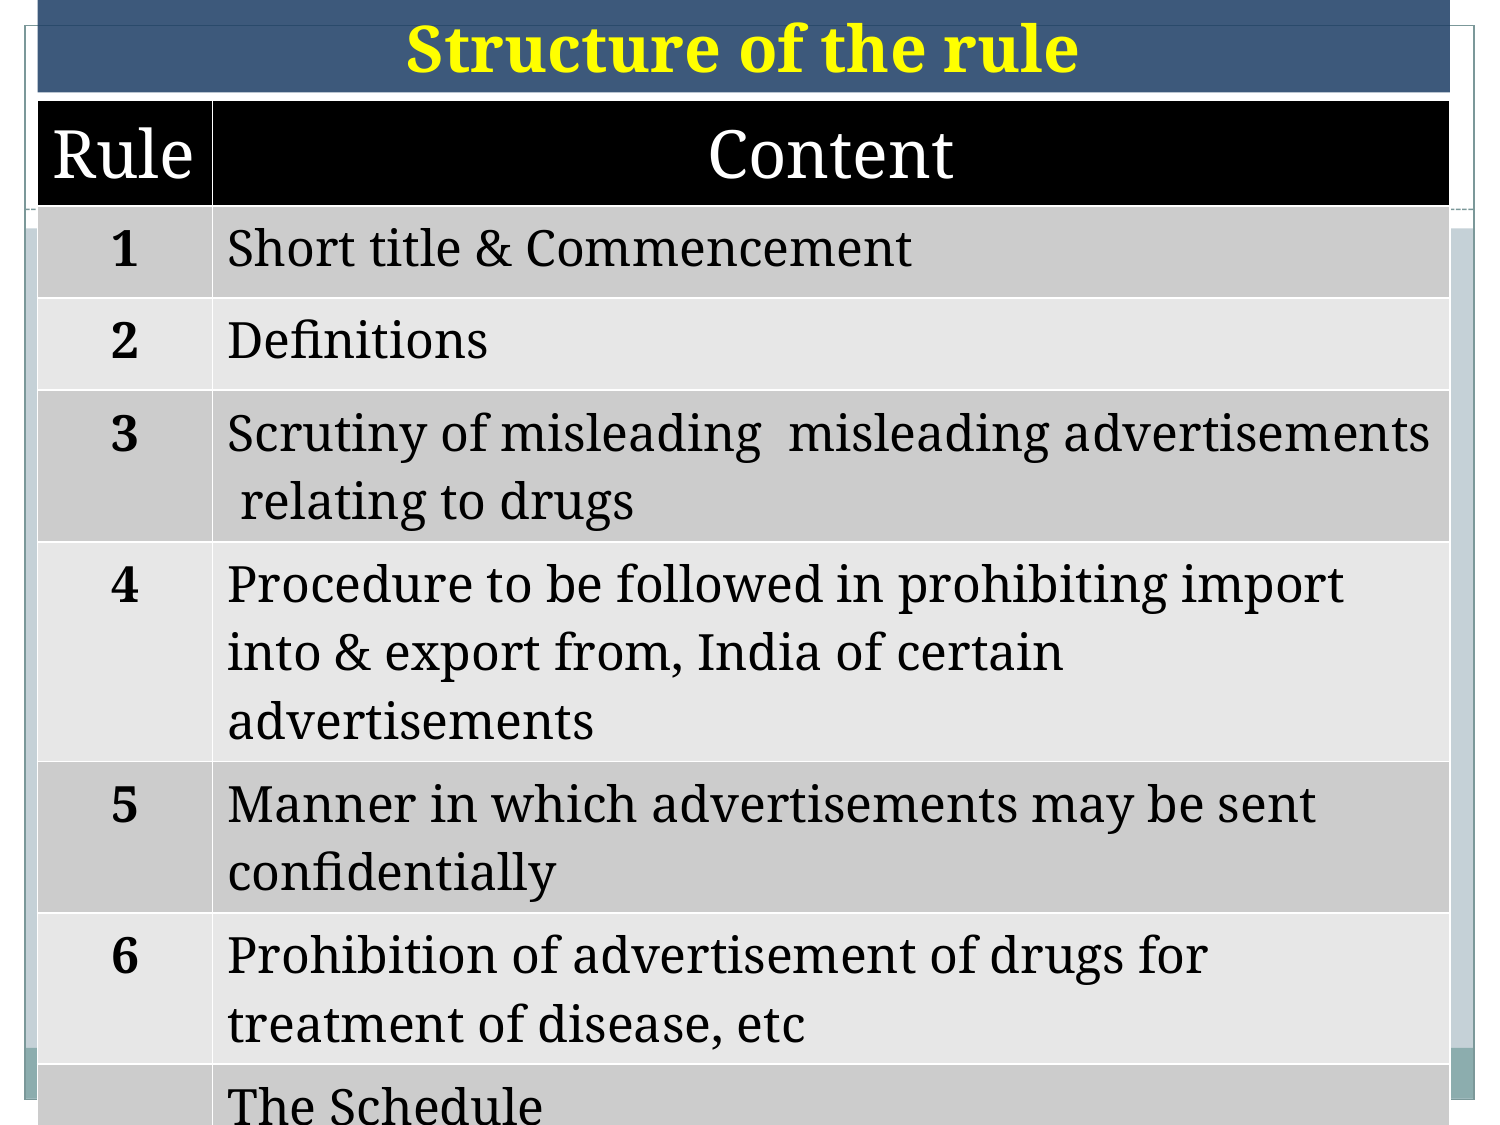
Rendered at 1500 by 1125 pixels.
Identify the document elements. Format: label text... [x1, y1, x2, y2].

title Structure of the rule [37, 0, 1450, 93]
table_cell 2 [38, 299, 212, 389]
table_cell Manner in which advertisements may be sent confidentially [213, 762, 1449, 912]
table_cell Procedure to be followed in prohibiting import into & export from, India of certain advertisements [213, 543, 1449, 761]
table_cell 3 [38, 391, 212, 541]
table_cell Definitions [213, 299, 1449, 389]
table_cell 5 [38, 762, 212, 912]
table_cell Prohibition of advertisement of drugs for treatment of disease, etc [213, 914, 1449, 1063]
table_header Rule [38, 101, 212, 205]
table_cell 6 [38, 914, 212, 1063]
table_cell The Schedule [213, 1065, 1449, 1125]
table_header Content [213, 101, 1449, 205]
table_cell 1 [38, 207, 212, 297]
table_cell Scrutiny of misleading misleading advertisements relating to drugs [213, 391, 1449, 541]
table_cell [38, 1065, 212, 1125]
table_cell 4 [38, 543, 212, 761]
table_cell Short title & Commencement [213, 207, 1449, 297]
